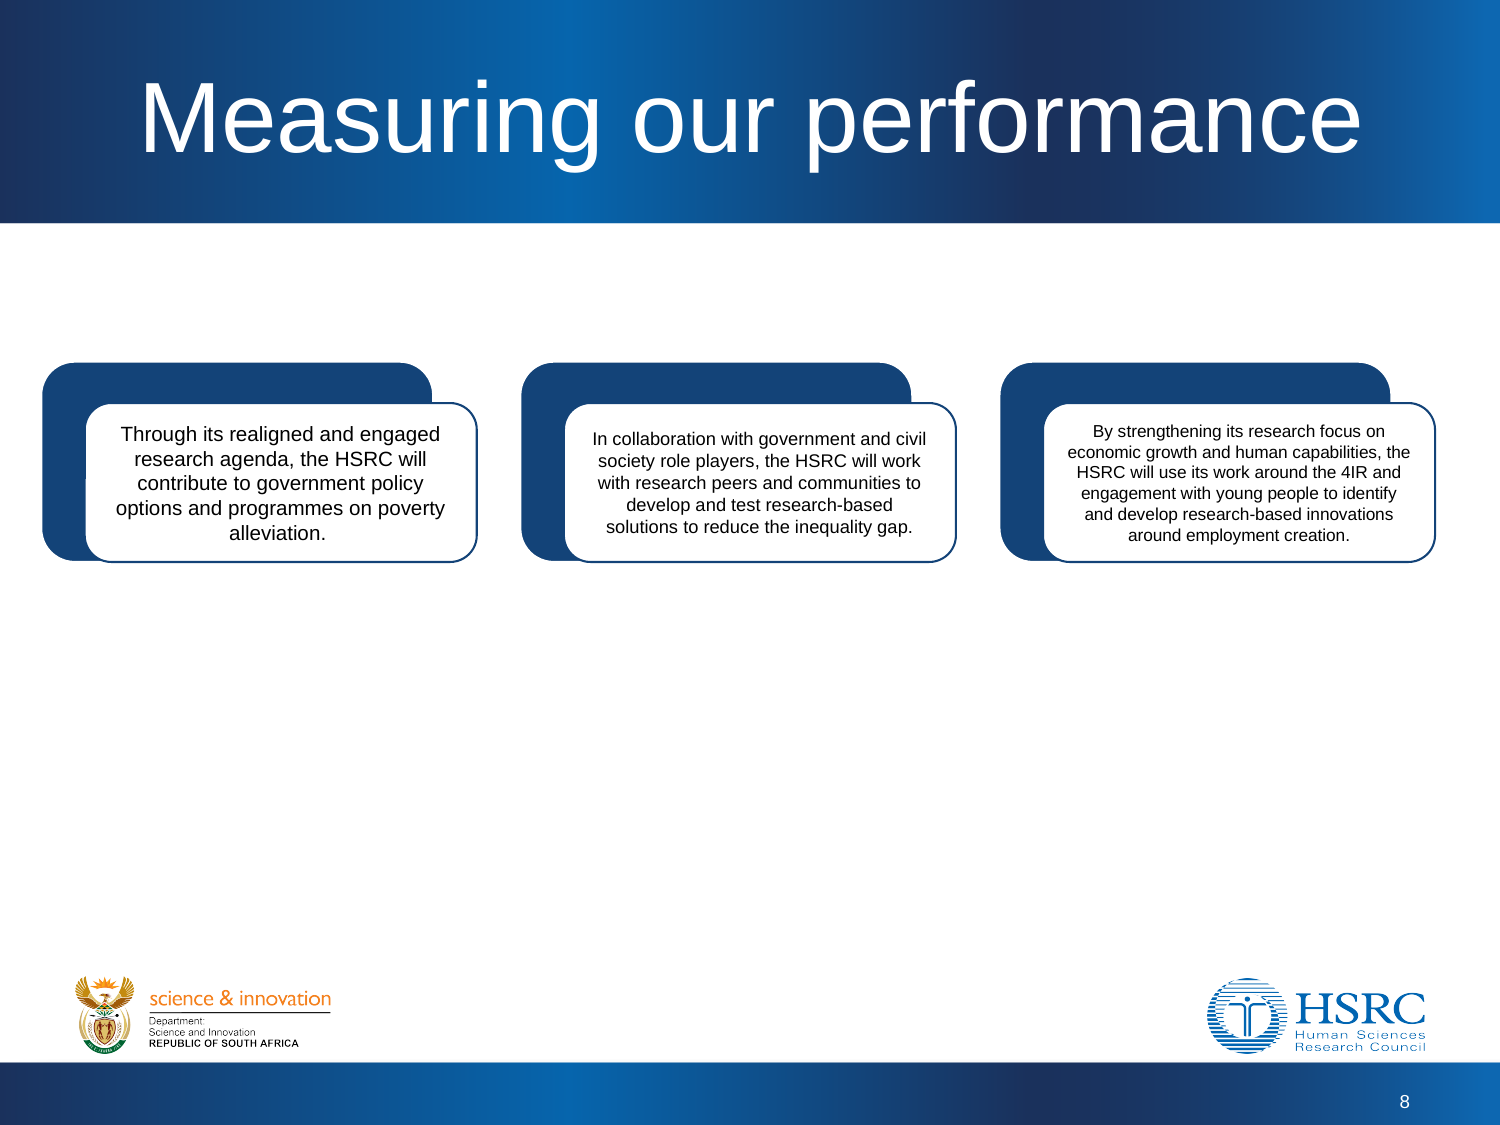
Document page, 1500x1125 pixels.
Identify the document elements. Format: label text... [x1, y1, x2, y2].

slide_number 8 [1074, 1082, 1425, 1106]
picture [1207, 978, 1425, 1054]
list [41, 361, 1436, 823]
title Measuring our performance [76, 19, 1427, 207]
picture [0, 0, 1500, 959]
picture [0, 1059, 1500, 1125]
picture [75, 976, 337, 1054]
